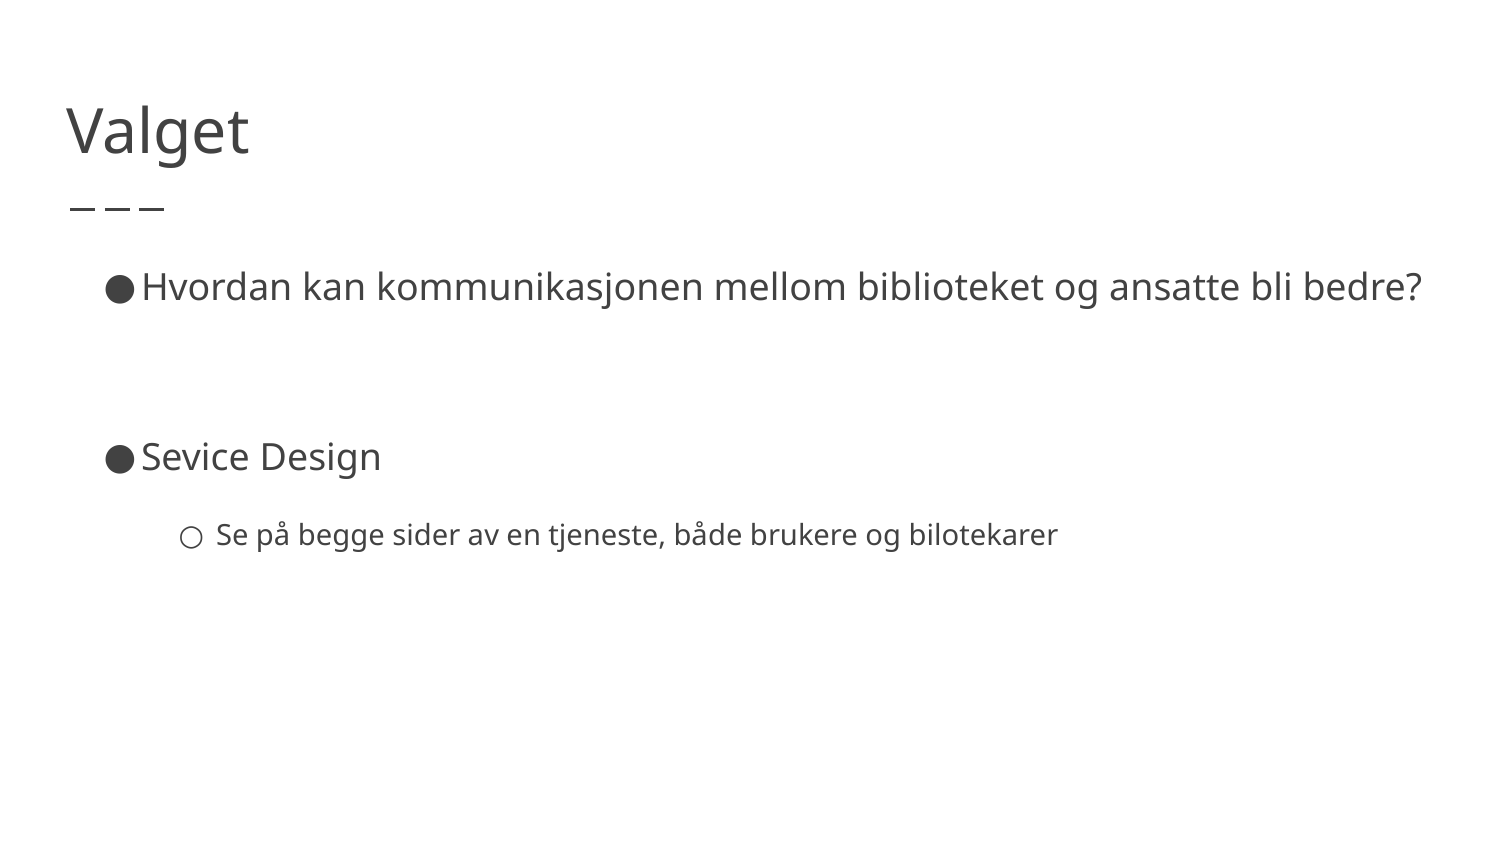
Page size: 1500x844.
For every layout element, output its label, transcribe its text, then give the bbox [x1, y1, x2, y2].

title Valget [51, 61, 1449, 182]
list Hvordan kan kommunikasjonen mellom biblioteket og ansatte bli bedre? Sevice Design Se på begge sider av en tjeneste, både brukere og bilotekarer [51, 240, 1449, 750]
